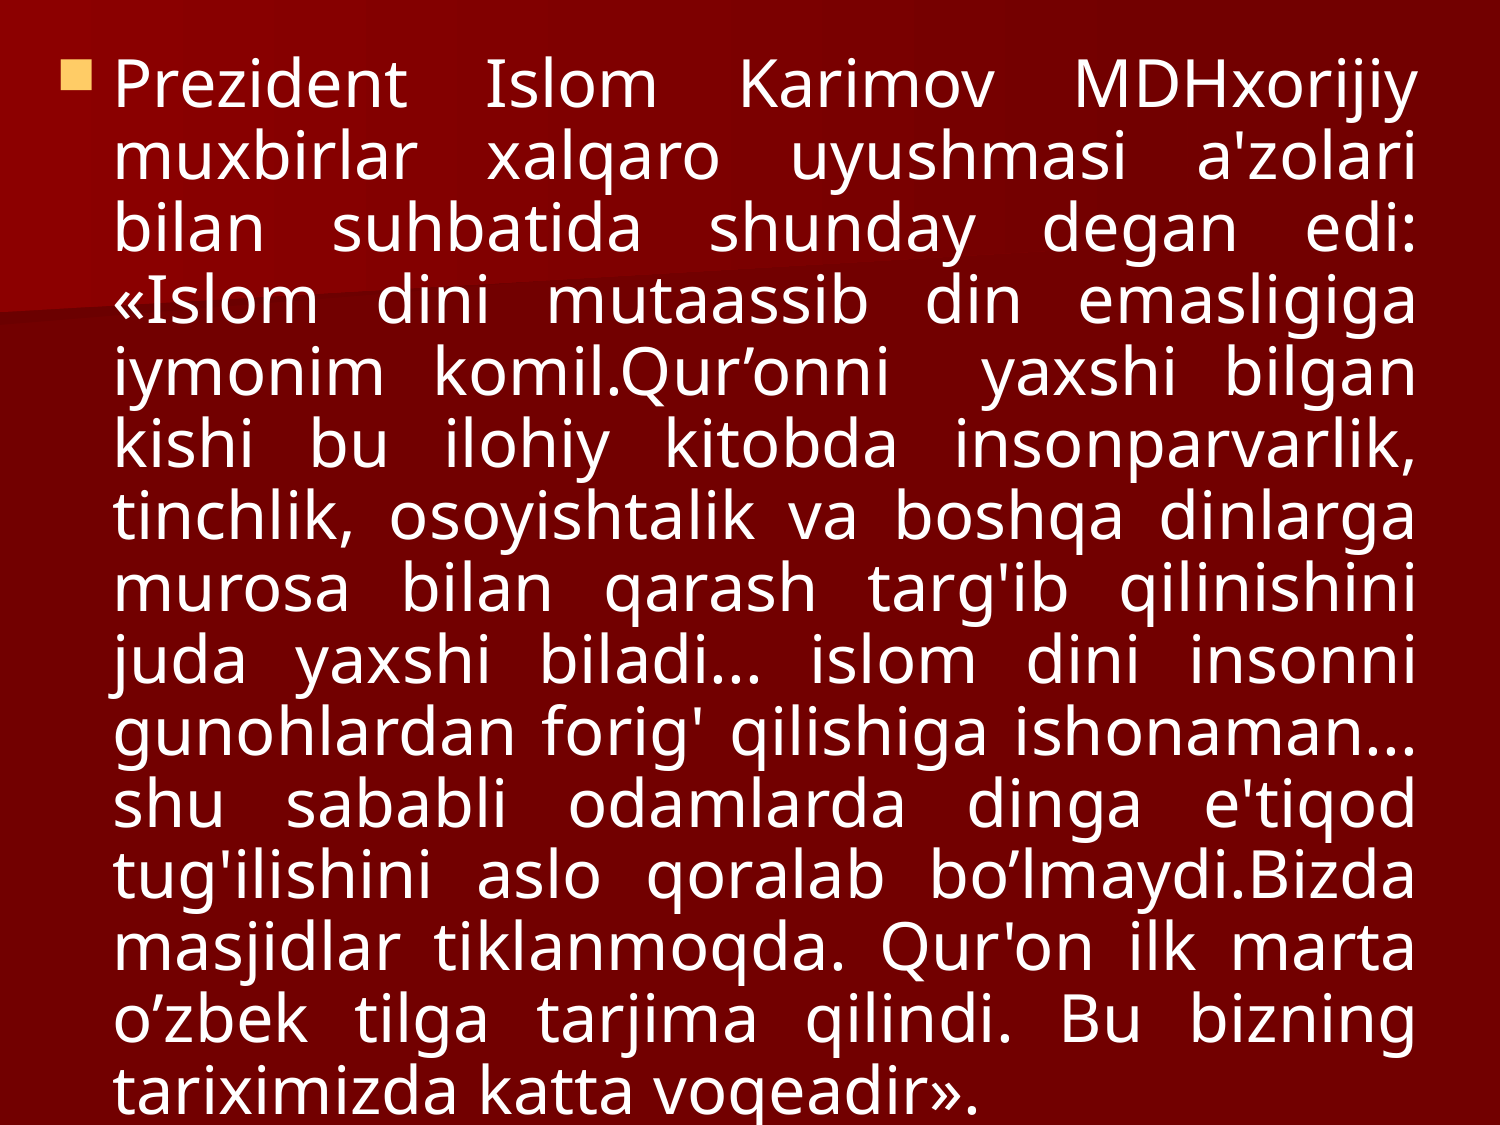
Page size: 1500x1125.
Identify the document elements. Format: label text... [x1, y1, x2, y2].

list Prezident Islom Karimov MDHxorijiy muxbirlar xalqaro uyushmasi a'zolari bilan suhbatida shunday degan edi: «Islom dini mutaassib din emasligiga iymonim komil.Qur’onni yaxshi bilgan kishi bu ilohiy kitobda insonparvarlik, tinchlik, osoyishtalik va boshqa dinlarga murosa bilan qarash targ'ib qilinishini juda yaxshi biladi... islom dini insonni gunohlardan forig' qilishiga ishonaman... shu sababli odamlarda dinga e'tiqod tug'ilishini aslo qoralab bo’lmaydi.Bizda masjidlar tiklanmoqda. Qur'on ilk marta o’zbek tilga tarjima qilindi. Bu bizning tariximizda katta voqeadir». [41, 42, 1436, 1071]
